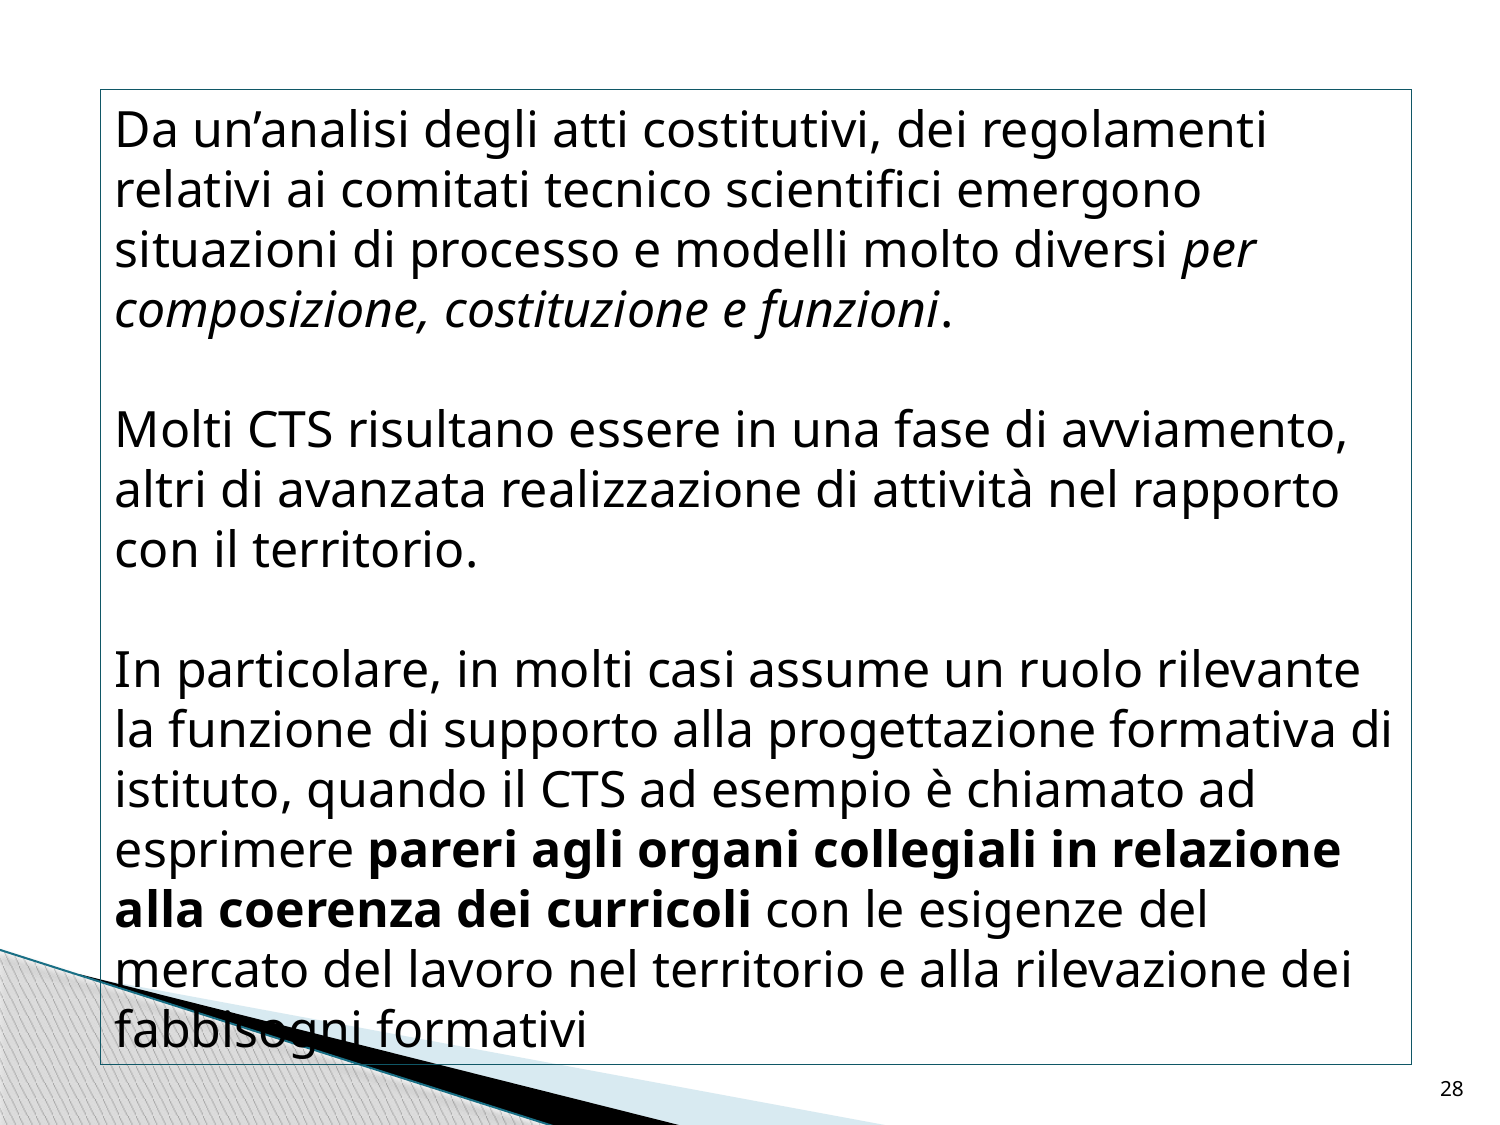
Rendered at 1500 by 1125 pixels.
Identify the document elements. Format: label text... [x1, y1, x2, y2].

text_box Da un’analisi degli atti costitutivi, dei regolamenti relativi ai comitati tecnico scientifici emergono situazioni di processo e modelli molto diversi per composizione, costituzione e funzioni. Molti CTS risultano essere in una fase di avviamento, altri di avanzata realizzazione di attività nel rapporto con il territorio. In particolare, in molti casi assume un ruolo rilevante la funzione di supporto alla progettazione formativa di istituto, quando il CTS ad esempio è chiamato ad esprimere pareri agli organi collegiali in relazione alla coerenza dei curricoli con le esigenze del mercato del lavoro nel territorio e alla rilevazione dei fabbisogni formativi [100, 89, 1412, 1065]
slide_number 28 [1418, 1051, 1479, 1112]
